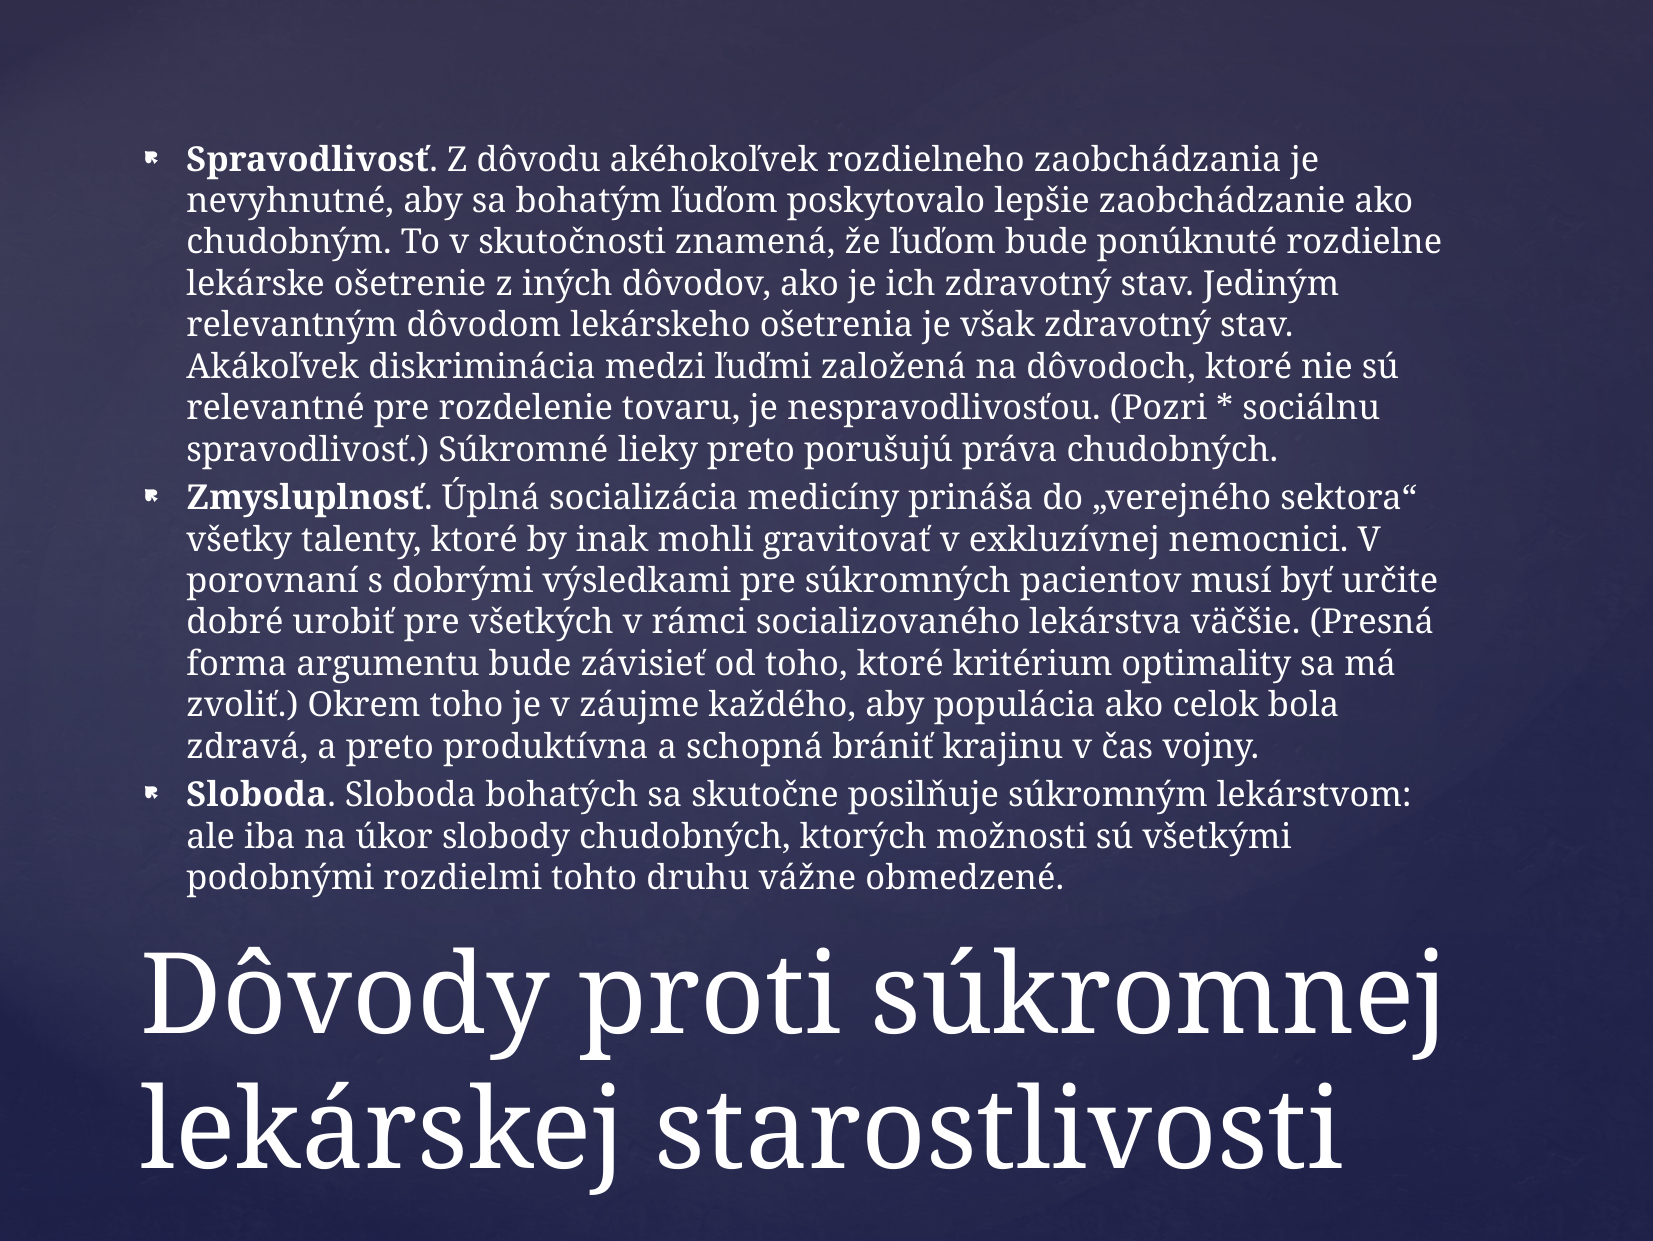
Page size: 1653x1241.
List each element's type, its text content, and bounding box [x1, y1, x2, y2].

title Dôvody proti súkromnej lekárskej starostlivosti [123, 1033, 1488, 1200]
list Spravodlivosť. Z dôvodu akéhokoľvek rozdielneho zaobchádzania je nevyhnutné, aby sa bohatým ľuďom poskytovalo lepšie zaobchádzanie ako chudobným. To v skutočnosti znamená, že ľuďom bude ponúknuté rozdielne lekárske ošetrenie z iných dôvodov, ako je ich zdravotný stav. Jediným relevantným dôvodom lekárskeho ošetrenia je však zdravotný stav. Akákoľvek diskriminácia medzi ľuďmi založená na dôvodoch, ktoré nie sú relevantné pre rozdelenie tovaru, je nespravodlivosťou. (Pozri * sociálnu spravodlivosť.) Súkromné ​​lieky preto porušujú práva chudobných. Zmysluplnosť. Úplná socializácia medicíny prináša do „verejného sektora“ všetky talenty, ktoré by inak mohli gravitovať v exkluzívnej nemocnici. V porovnaní s dobrými výsledkami pre súkromných pacientov musí byť určite dobré urobiť pre všetkých v rámci socializovaného lekárstva väčšie. (Presná forma argumentu bude závisieť od toho, ktoré kritérium optimality sa má zvoliť.) Okrem toho je v záujme každého, aby populácia ako celok bola zdravá, a preto produktívna a schopná brániť krajinu v čas vojny. Sloboda. Sloboda bohatých sa skutočne posilňuje súkromným lekárstvom: ale iba na úkor slobody chudobných, ktorých možnosti sú všetkými podobnými rozdielmi tohto druhu vážne obmedzené. [123, 124, 1488, 910]
